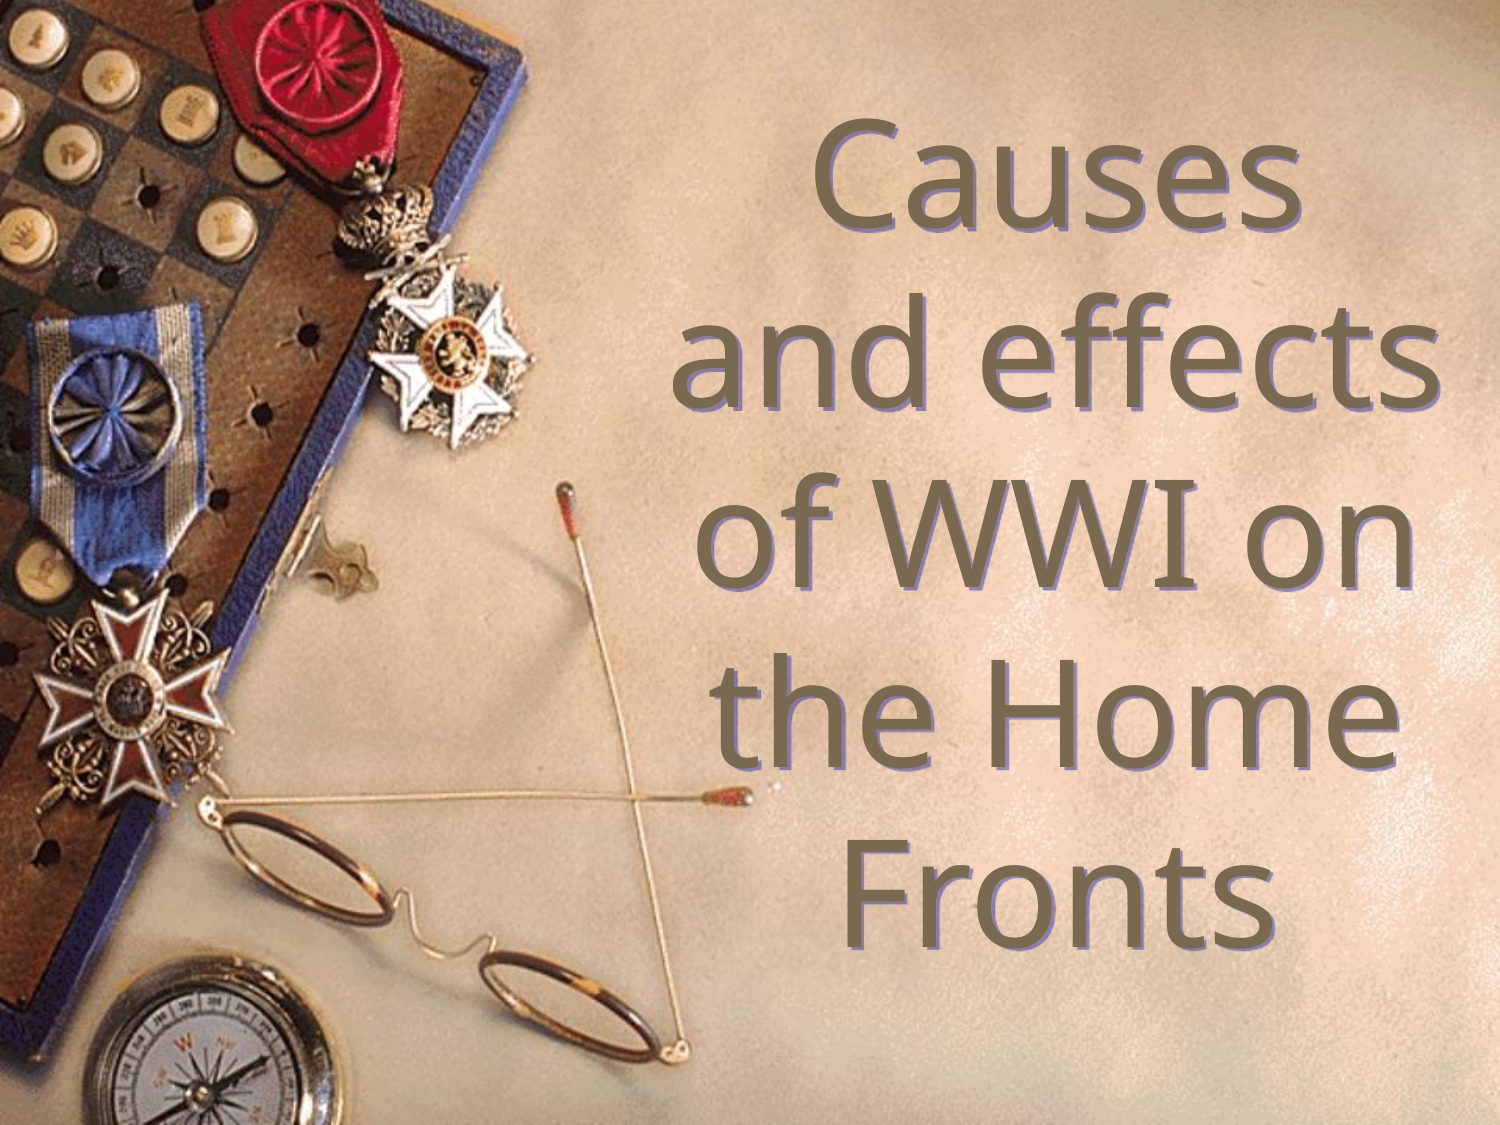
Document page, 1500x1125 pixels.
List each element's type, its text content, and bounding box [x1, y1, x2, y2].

title Causes and effects of WWI on the Home Fronts [649, 0, 1463, 1001]
picture [0, 0, 1500, 1125]
